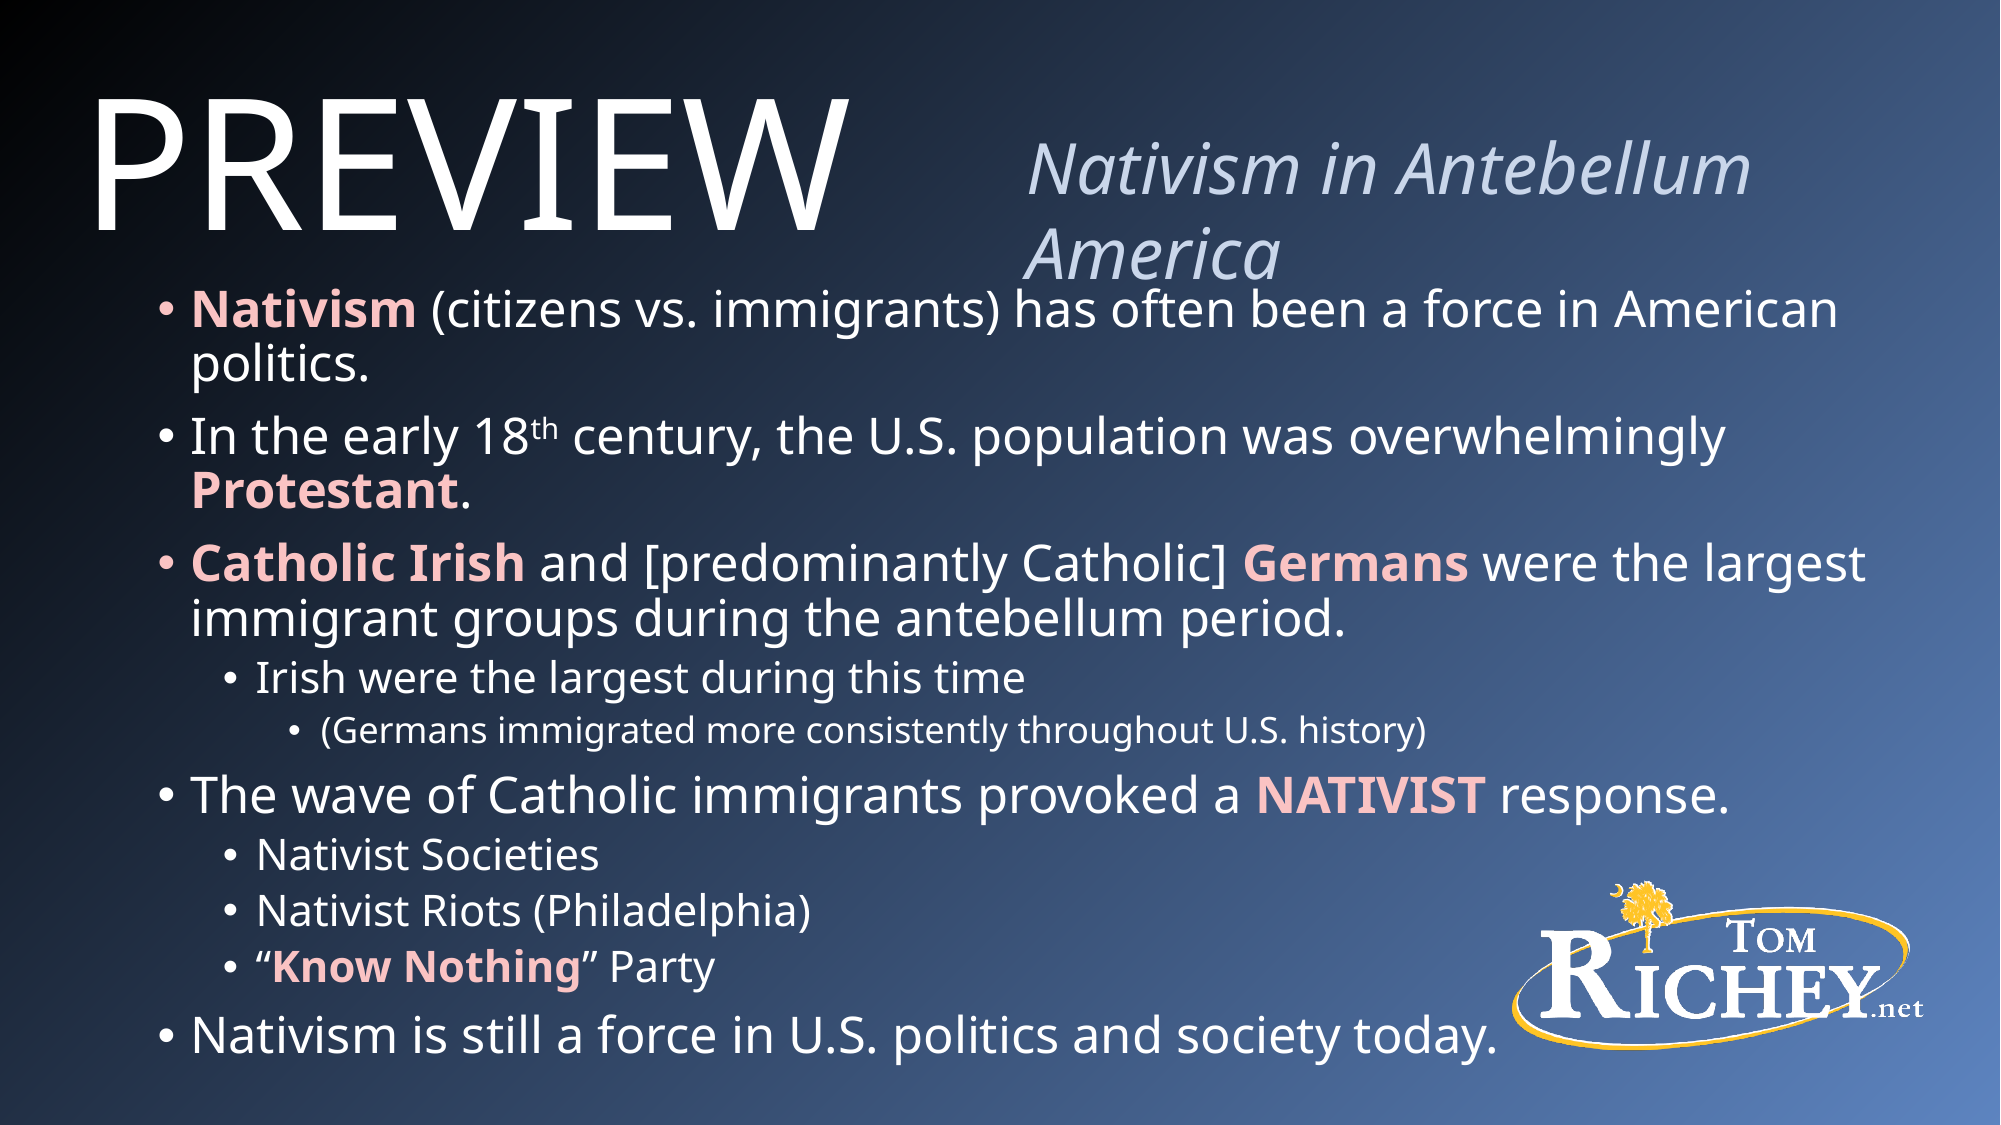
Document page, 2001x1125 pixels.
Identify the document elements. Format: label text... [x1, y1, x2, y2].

list Nativism (citizens vs. immigrants) has often been a force in American politics. In the early 18th century, the U.S. population was overwhelmingly Protestant. Catholic Irish and [predominantly Catholic] Germans were the largest immigrant groups during the antebellum period. Irish were the largest during this time (Germans immigrated more consistently throughout U.S. history) The wave of Catholic immigrants provoked a NATIVIST response. Nativist Societies Nativist Riots (Philadelphia) “Know Nothing” Party Nativism is still a force in U.S. politics and society today. [142, 275, 1903, 1074]
title PREVIEW [66, 62, 1012, 280]
text_box Nativism in Antebellum America [1011, 116, 1942, 301]
picture [1491, 868, 1941, 1074]
